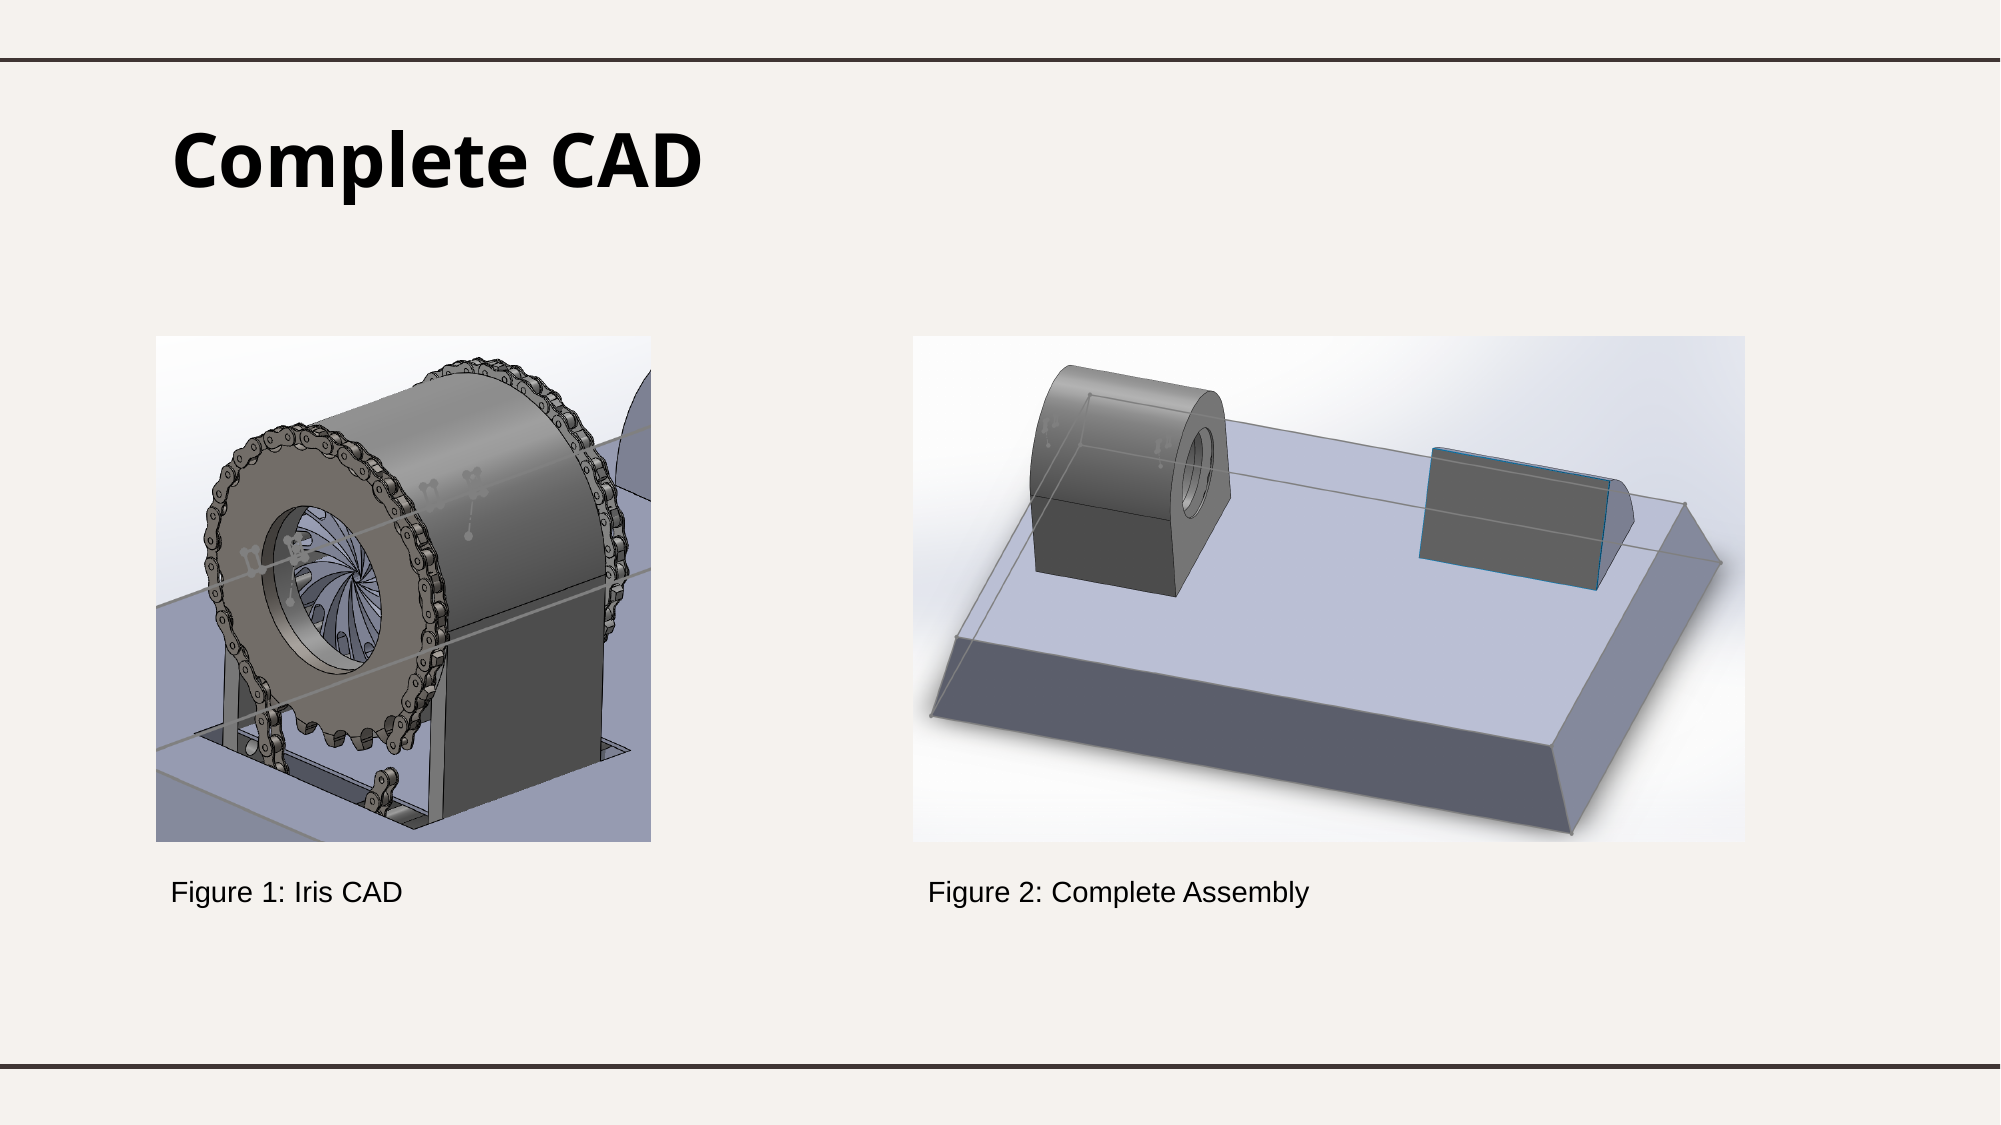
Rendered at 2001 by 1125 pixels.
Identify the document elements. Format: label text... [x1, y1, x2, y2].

picture [912, 336, 1746, 842]
title Complete CAD [156, 97, 1844, 223]
text_box Figure 1: Iris CAD [155, 866, 663, 917]
text_box Figure 2: Complete Assembly [913, 866, 1420, 917]
picture [155, 336, 652, 842]
